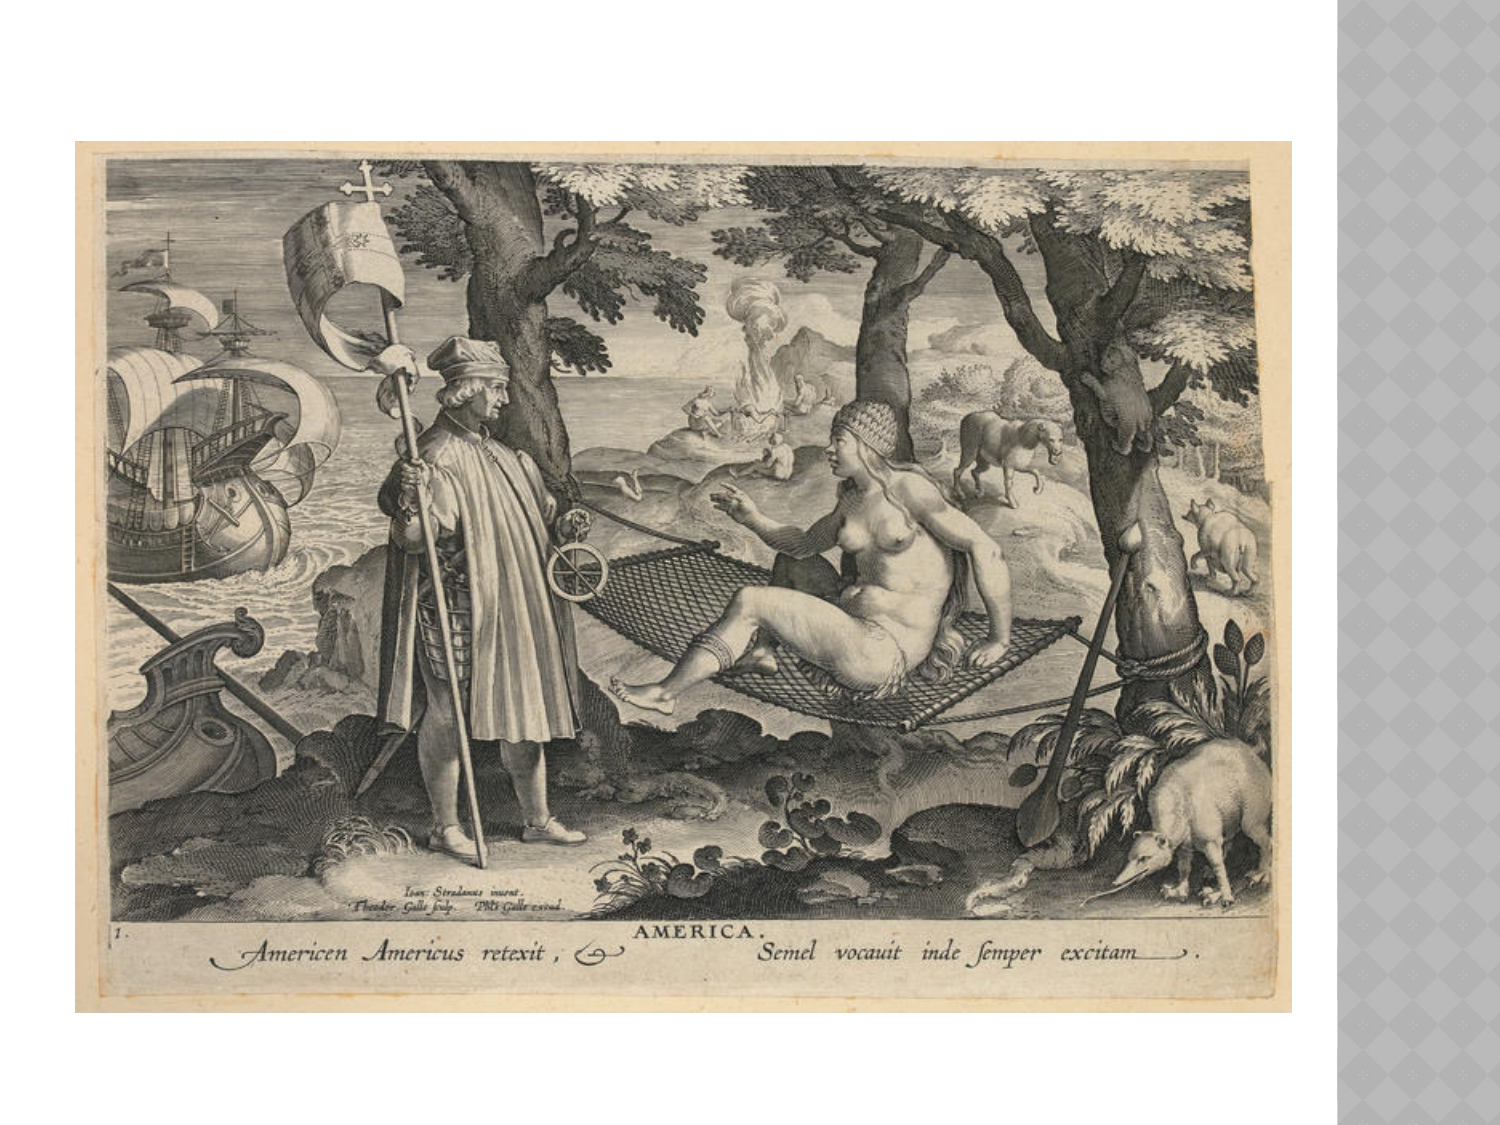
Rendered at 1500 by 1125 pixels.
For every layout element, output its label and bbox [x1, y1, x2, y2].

picture [74, 141, 1293, 1014]
